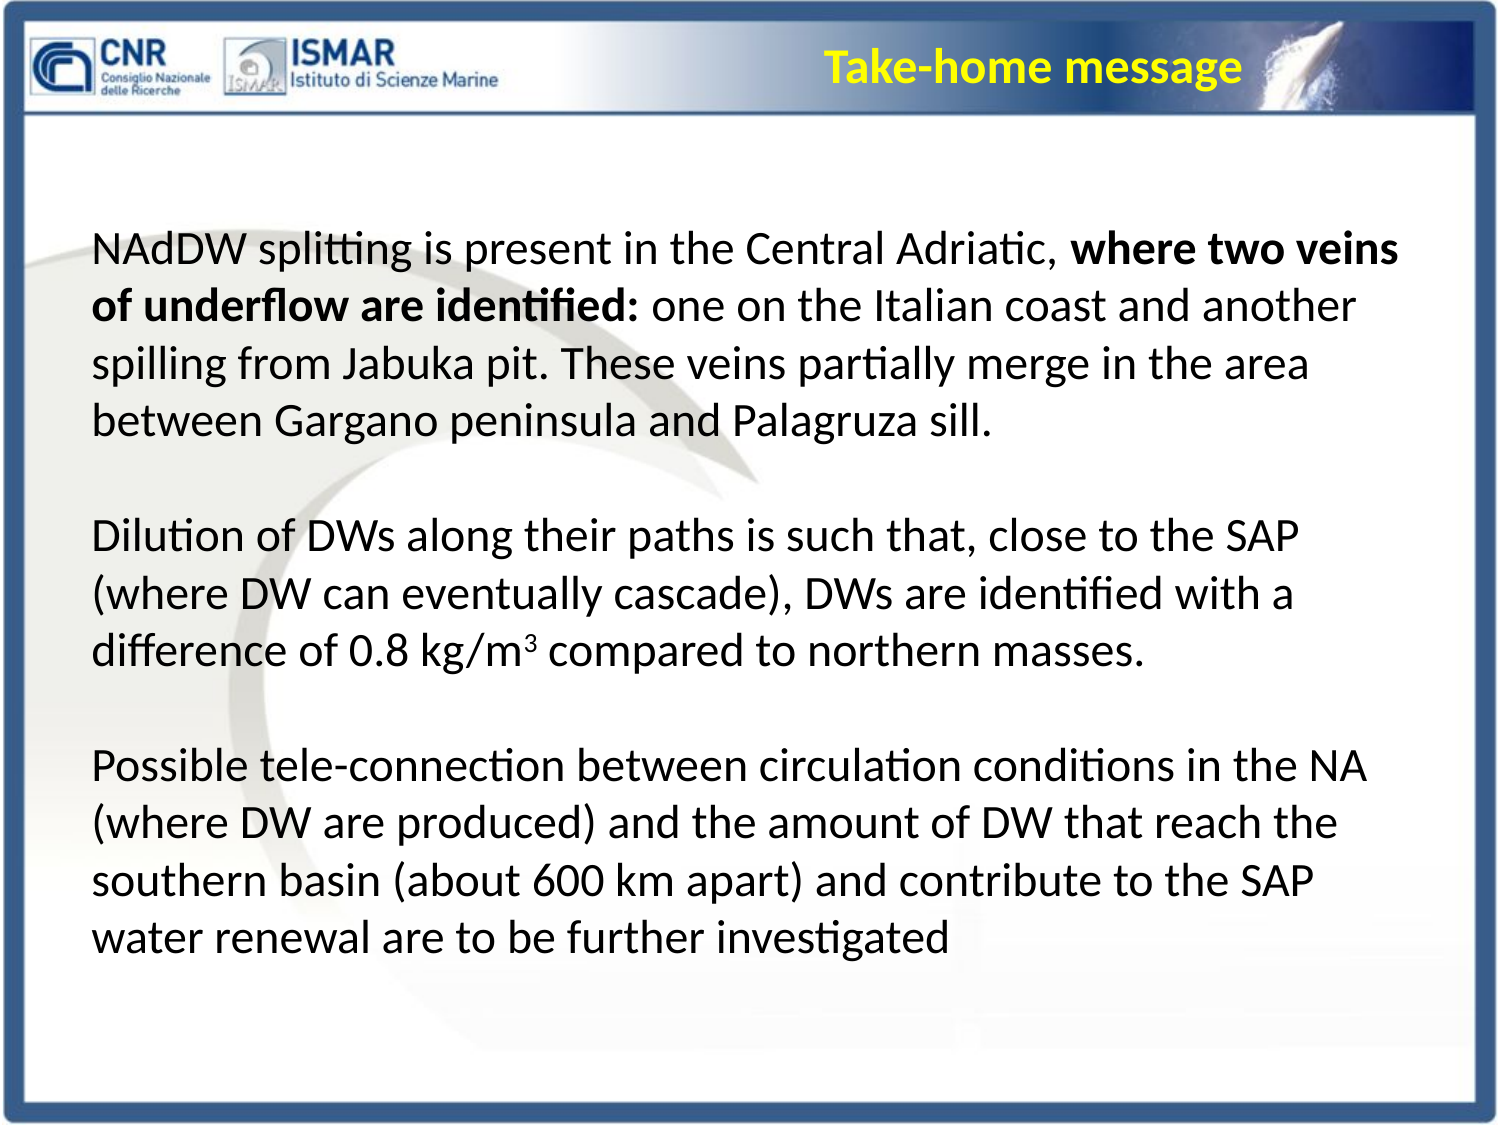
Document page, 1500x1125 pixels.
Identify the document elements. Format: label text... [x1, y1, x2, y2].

picture [2, 0, 1498, 1125]
text_box Take-home message [419, 26, 1258, 101]
text_box NAdDW splitting is present in the Central Adriatic, where two veins of underflow are identified: one on the Italian coast and another spilling from Jabuka pit. These veins partially merge in the area between Gargano peninsula and Palagruza sill. Dilution of DWs along their paths is such that, close to the SAP (where DW can eventually cascade), DWs are identified with a difference of 0.8 kg/m3 compared to northern masses. Possible tele-connection between circulation conditions in the NA (where DW are produced) and the amount of DW that reach the southern basin (about 600 km apart) and contribute to the SAP water renewal are to be further investigated [76, 151, 1447, 971]
